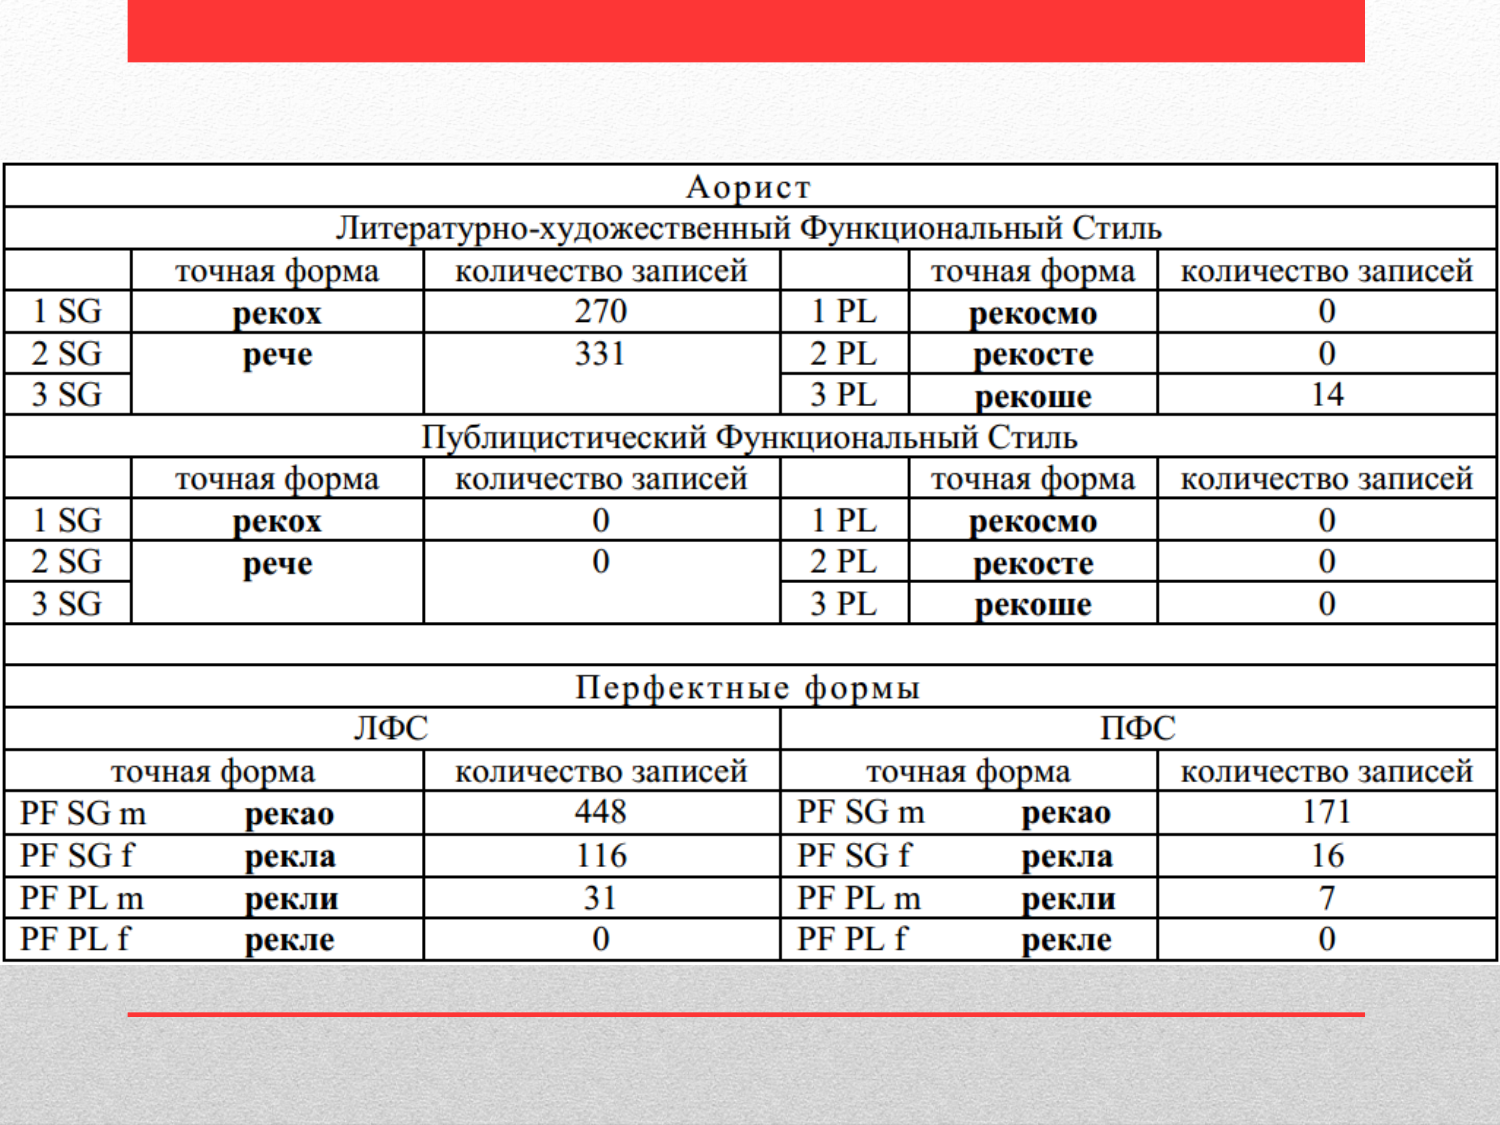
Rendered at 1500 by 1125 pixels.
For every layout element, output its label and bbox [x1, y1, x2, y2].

picture [0, 159, 1500, 966]
